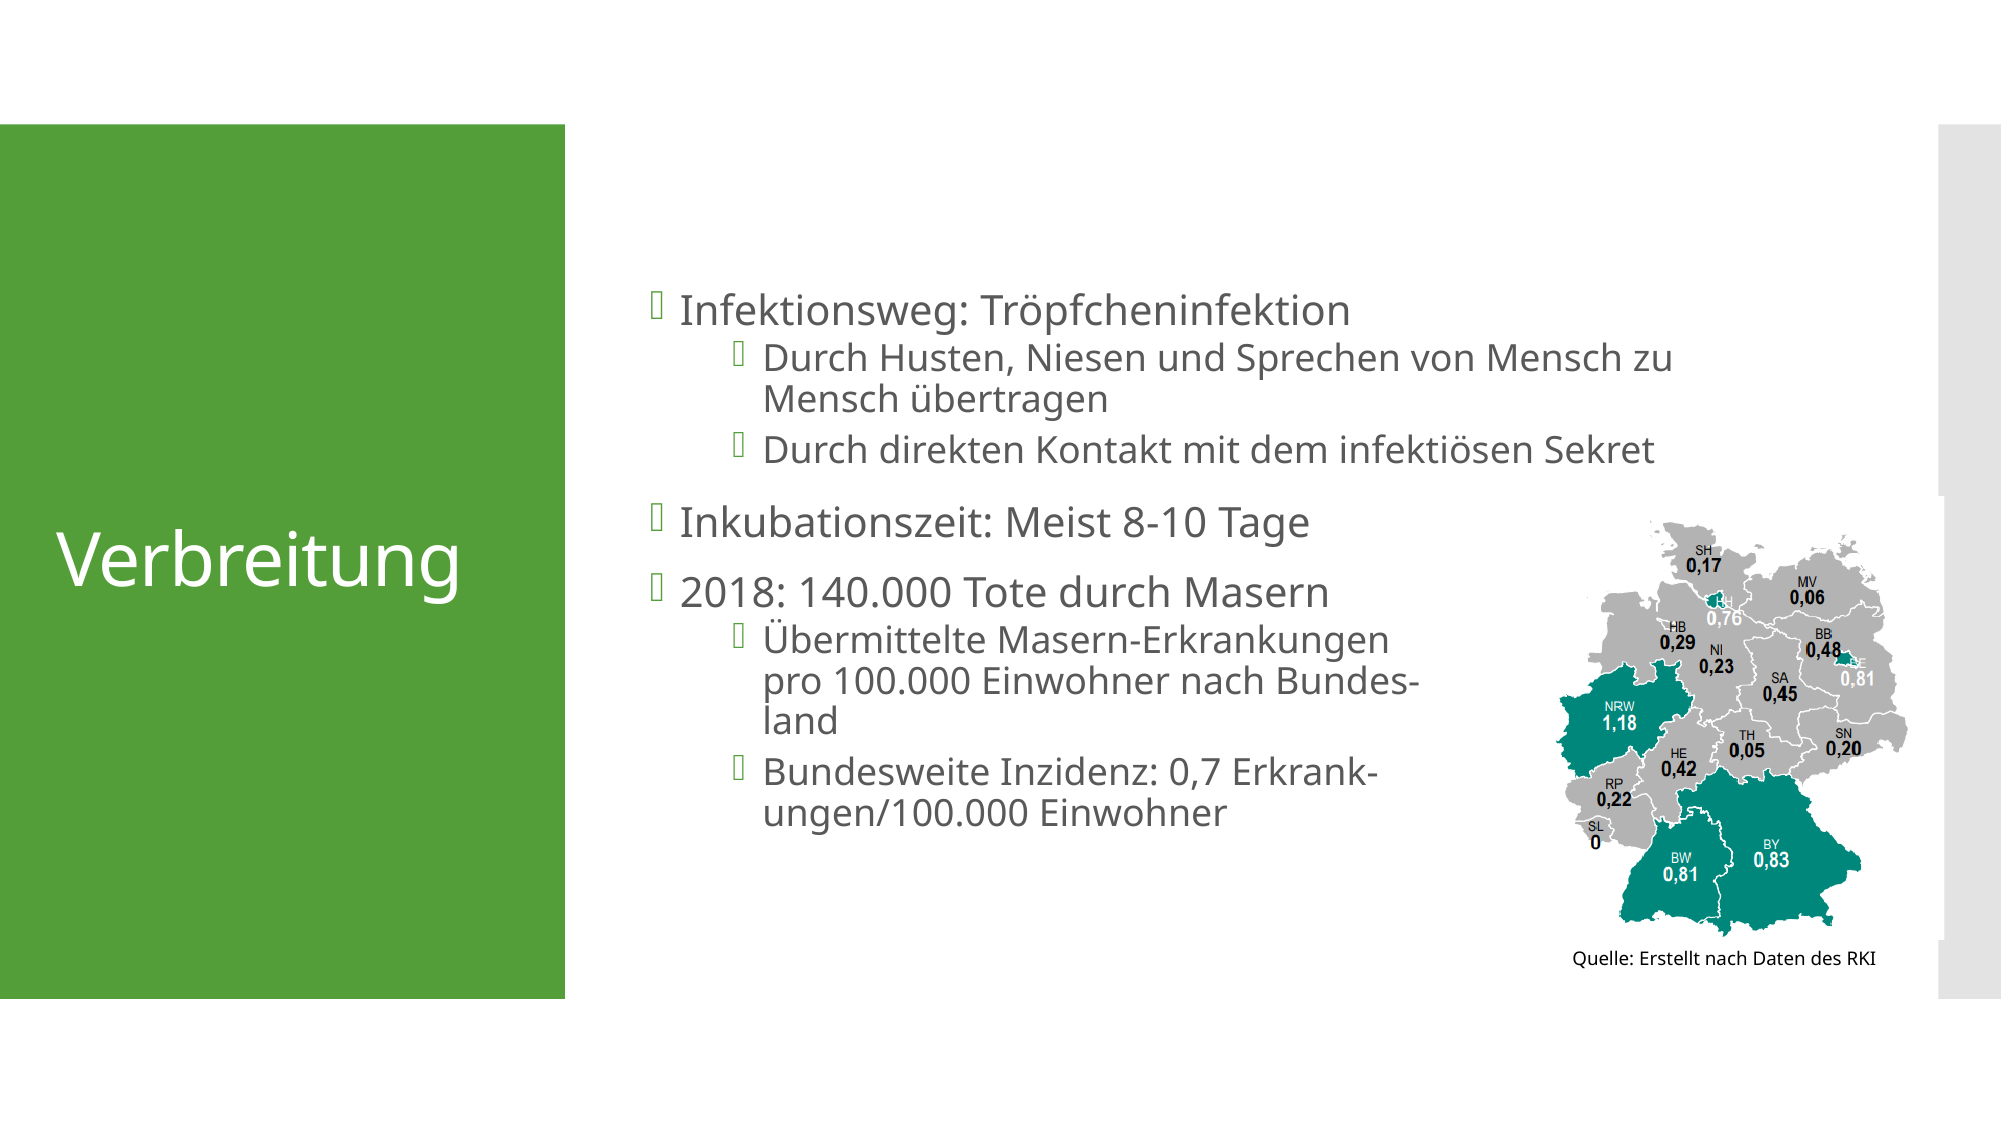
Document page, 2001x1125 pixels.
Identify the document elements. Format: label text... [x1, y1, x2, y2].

list Infektionsweg: Tröpfcheninfektion Durch Husten, Niesen und Sprechen von Mensch zu Mensch übertragen Durch direkten Kontakt mit dem infektiösen Sekret Inkubationszeit: Meist 8-10 Tage 2018: 140.000 Tote durch Masern Übermittelte Masern-Erkrankungen pro 100.000 Einwohner nach Bundes- land Bundesweite Inzidenz: 0,7 Erkrank- ungen/100.000 Einwohner [634, 141, 1835, 982]
picture [1503, 496, 1945, 940]
title Verbreitung [41, 184, 525, 940]
text_box Quelle: Erstellt nach Daten des RKI [1557, 940, 1891, 977]
